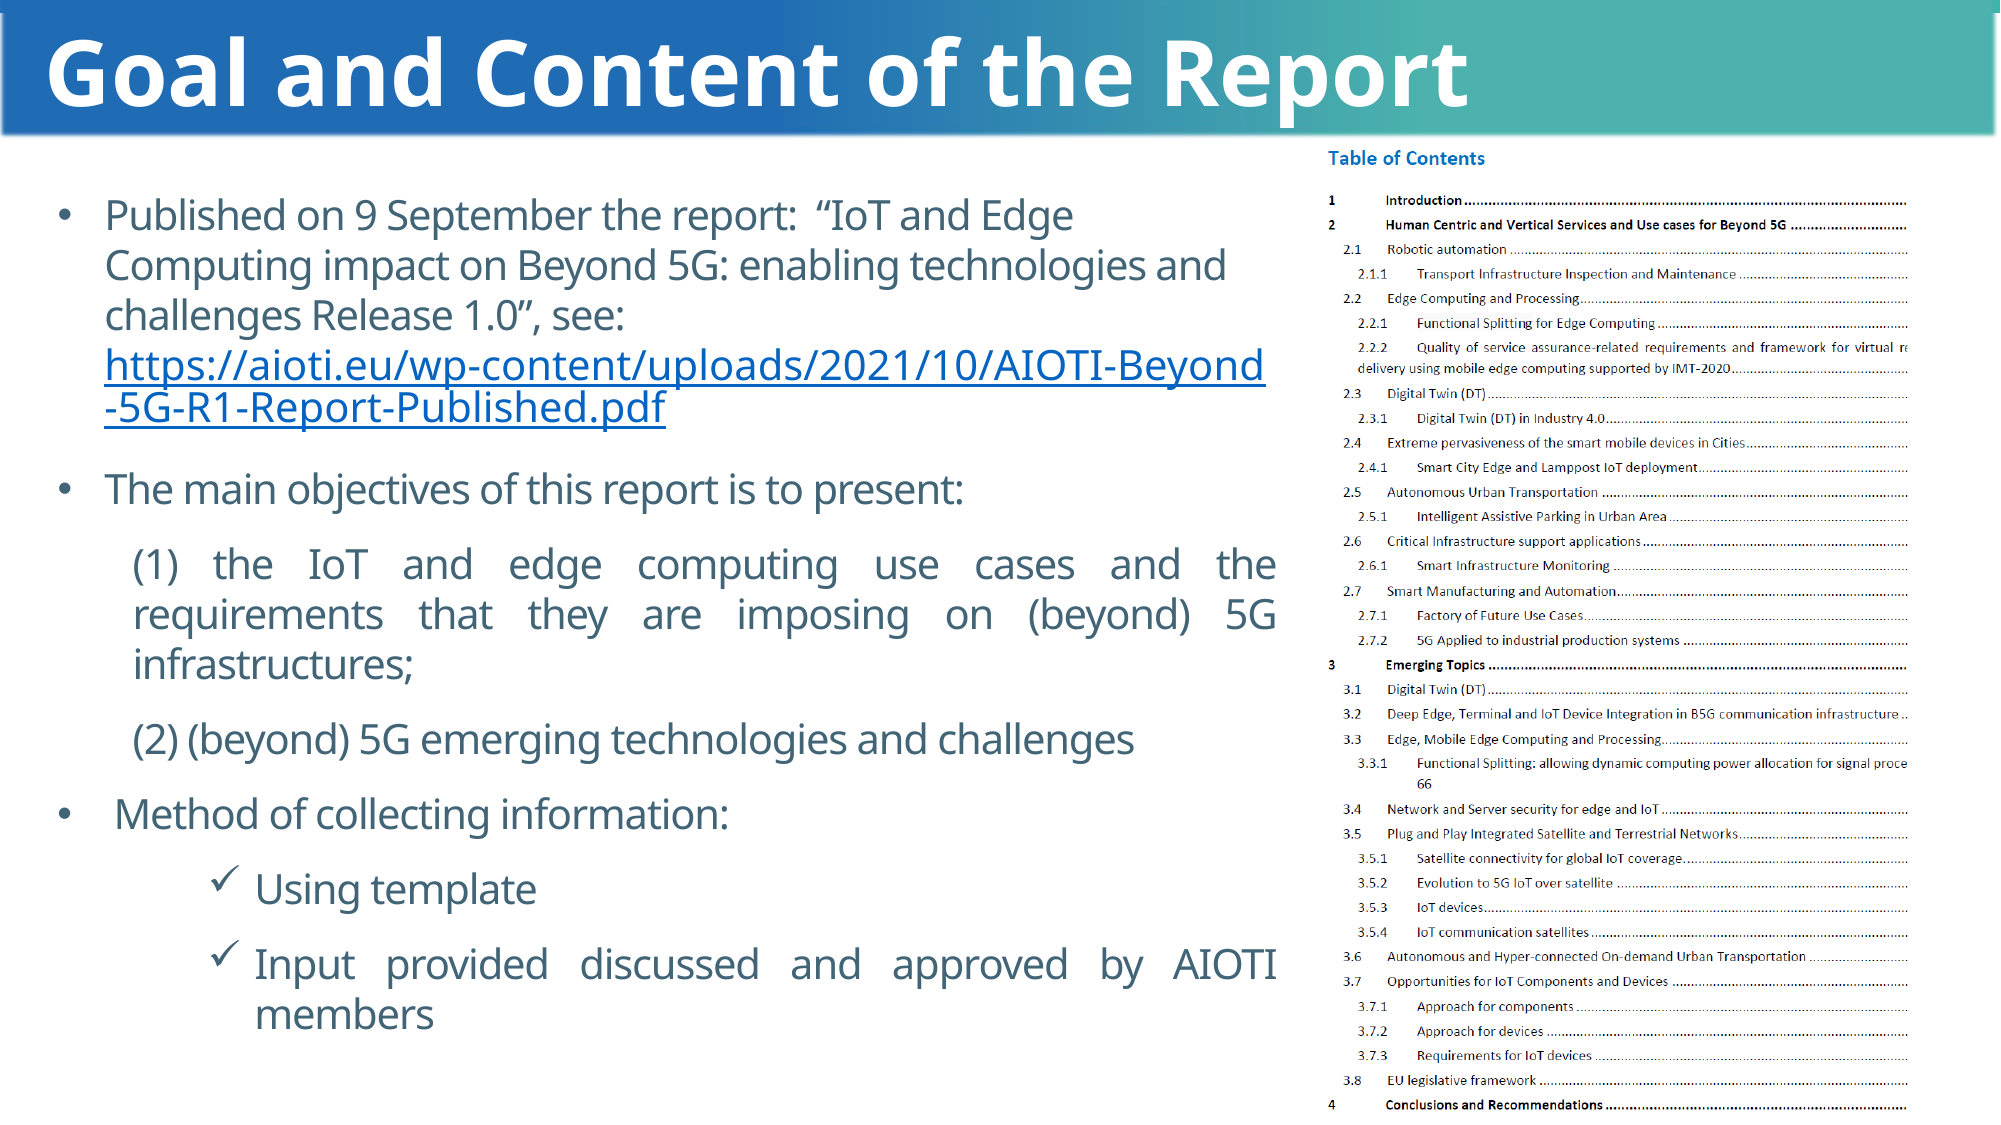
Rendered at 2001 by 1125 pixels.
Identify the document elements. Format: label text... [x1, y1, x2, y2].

text_box Goal and Content of the Report [0, 0, 2000, 153]
text_box Published on 9 September the report: “IoT and Edge Computing impact on Beyond 5G: enabling technologies and challenges Release 1.0”, see: https://aioti.eu/wp-content/uploads/2021/10/AIOTI-Beyond-5G-R1-Report-Published.pdf The main objectives of this report is to present: (1) the IoT and edge computing use cases and the requirements that they are imposing on (beyond) 5G infrastructures; (2) (beyond) 5G emerging technologies and challenges Method of collecting information: Using template Input provided discussed and approved by AIOTI members [54, 179, 1277, 1062]
picture [1310, 143, 1908, 1125]
list [18, 153, 1310, 996]
